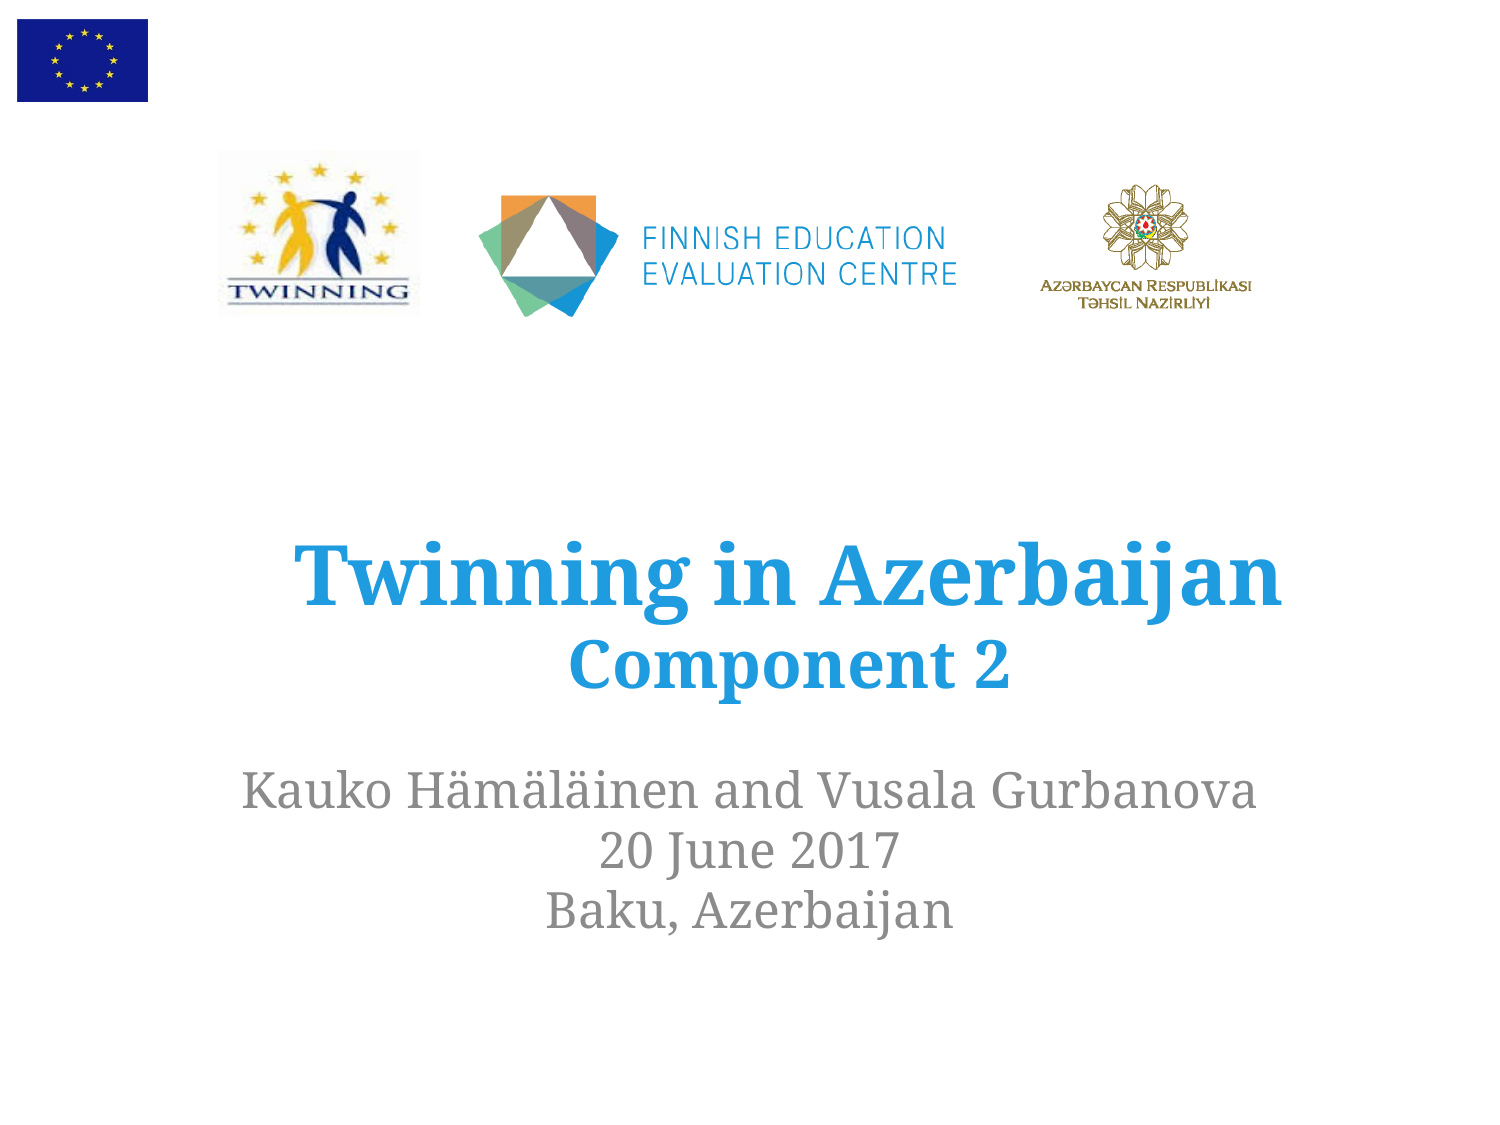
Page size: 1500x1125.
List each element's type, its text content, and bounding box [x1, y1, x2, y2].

text_box [249, 662, 1300, 836]
subtitle Kauko Hämäläinen and Vusala Gurbanova 20 June 2017 Baku, Azerbaijan [225, 751, 1275, 1004]
picture [17, 18, 148, 102]
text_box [1009, 125, 1282, 369]
title Twinning in Azerbaijan Component 2 [152, 514, 1428, 668]
picture [218, 113, 1051, 384]
